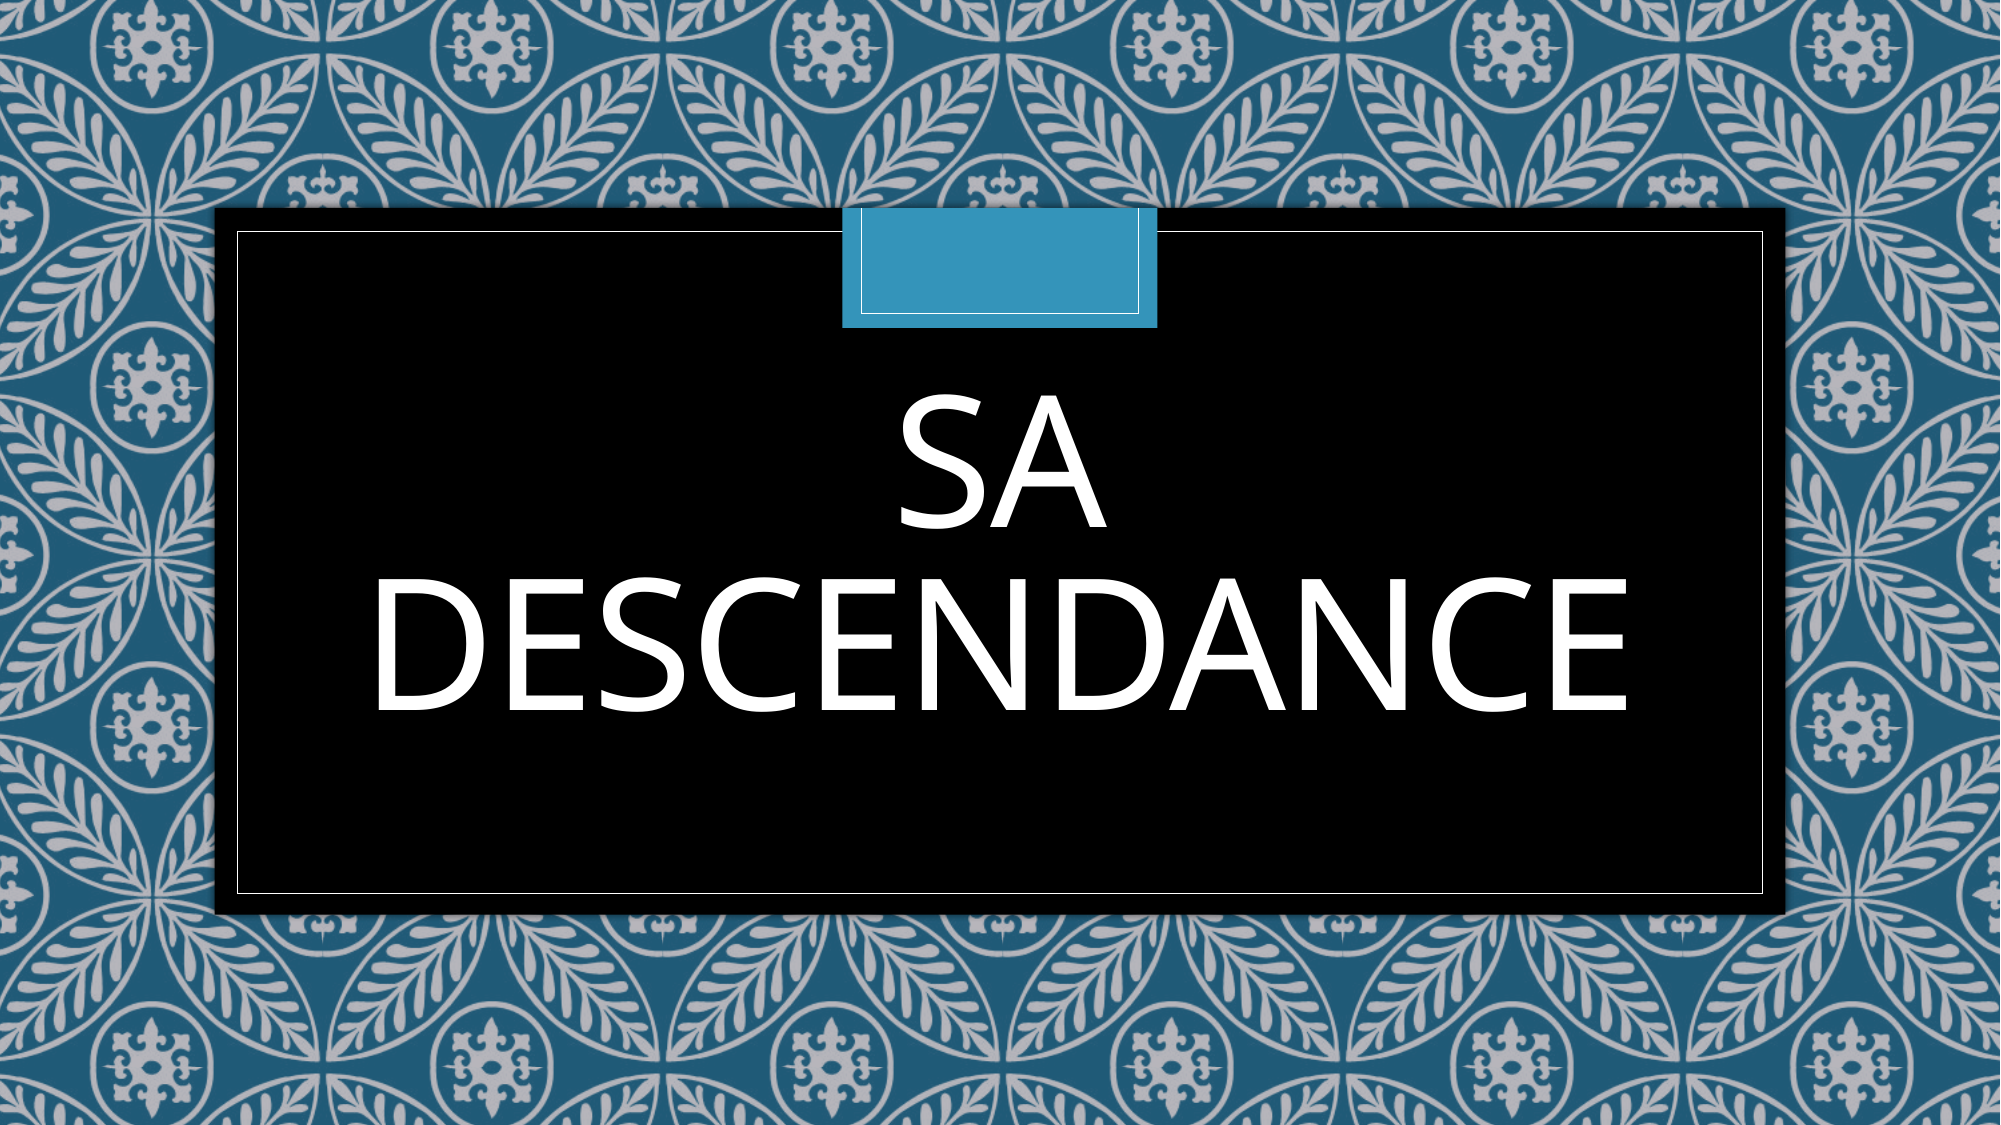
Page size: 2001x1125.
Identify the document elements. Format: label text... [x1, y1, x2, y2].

title Sa descendance [238, 236, 1760, 892]
